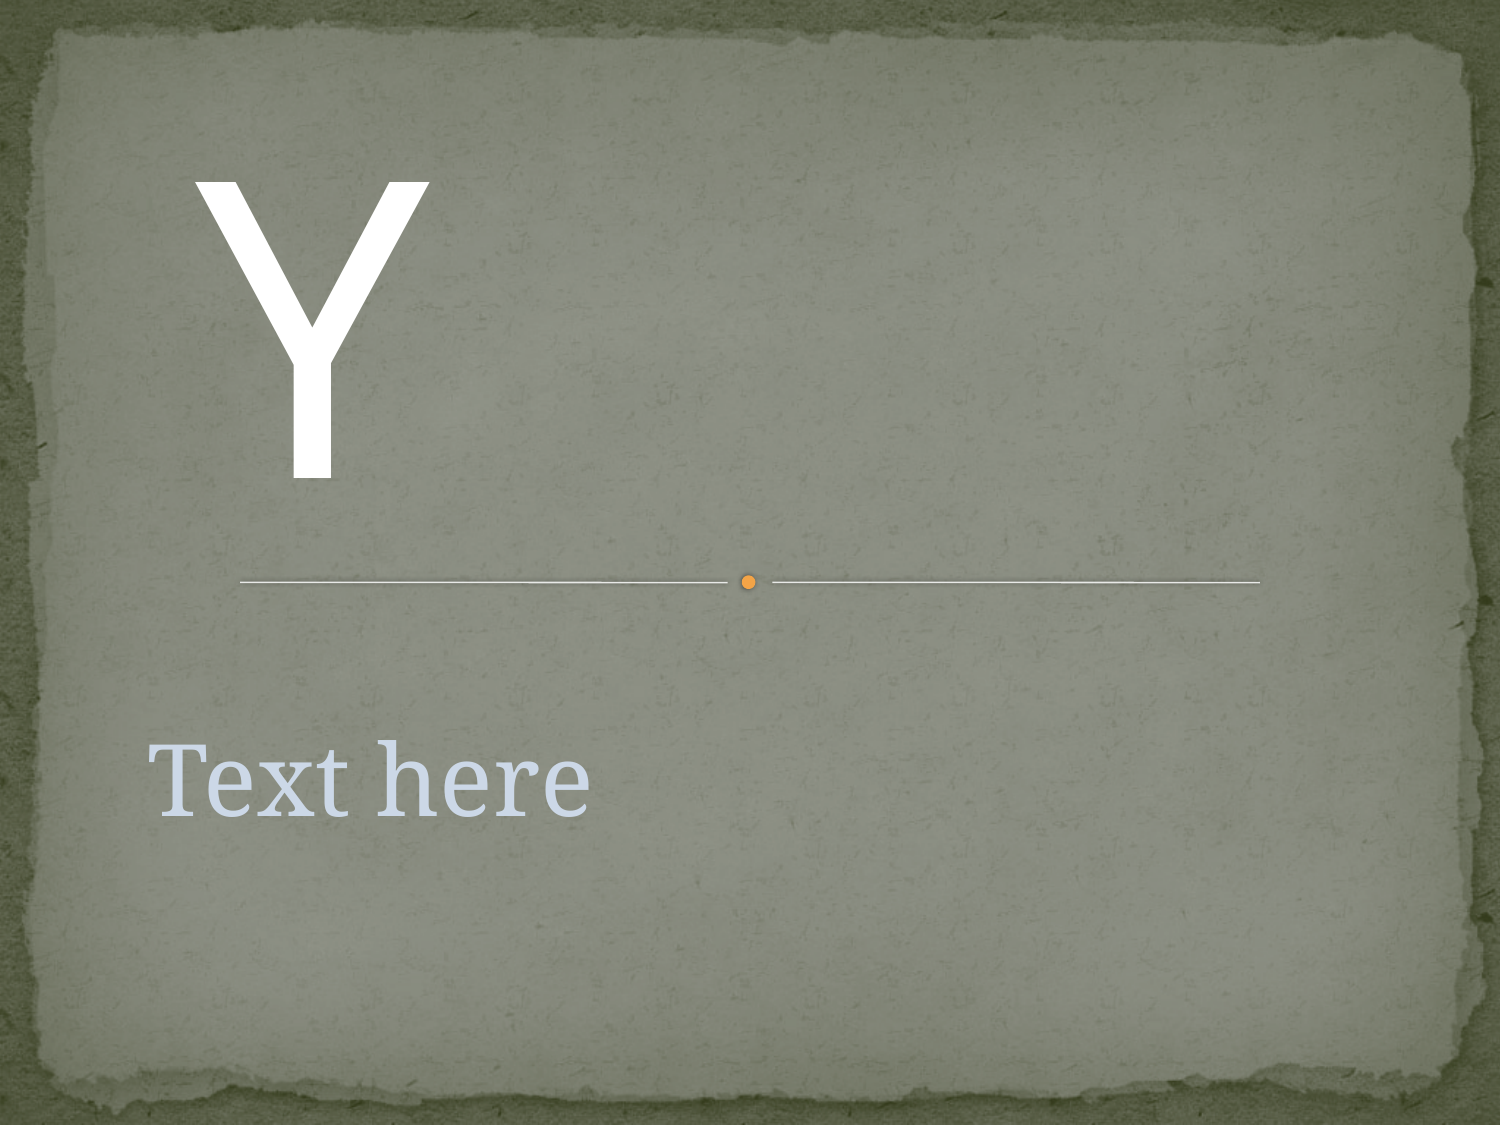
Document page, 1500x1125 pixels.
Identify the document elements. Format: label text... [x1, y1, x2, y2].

text_box Y [181, 56, 534, 570]
text_box Text here [128, 709, 613, 844]
